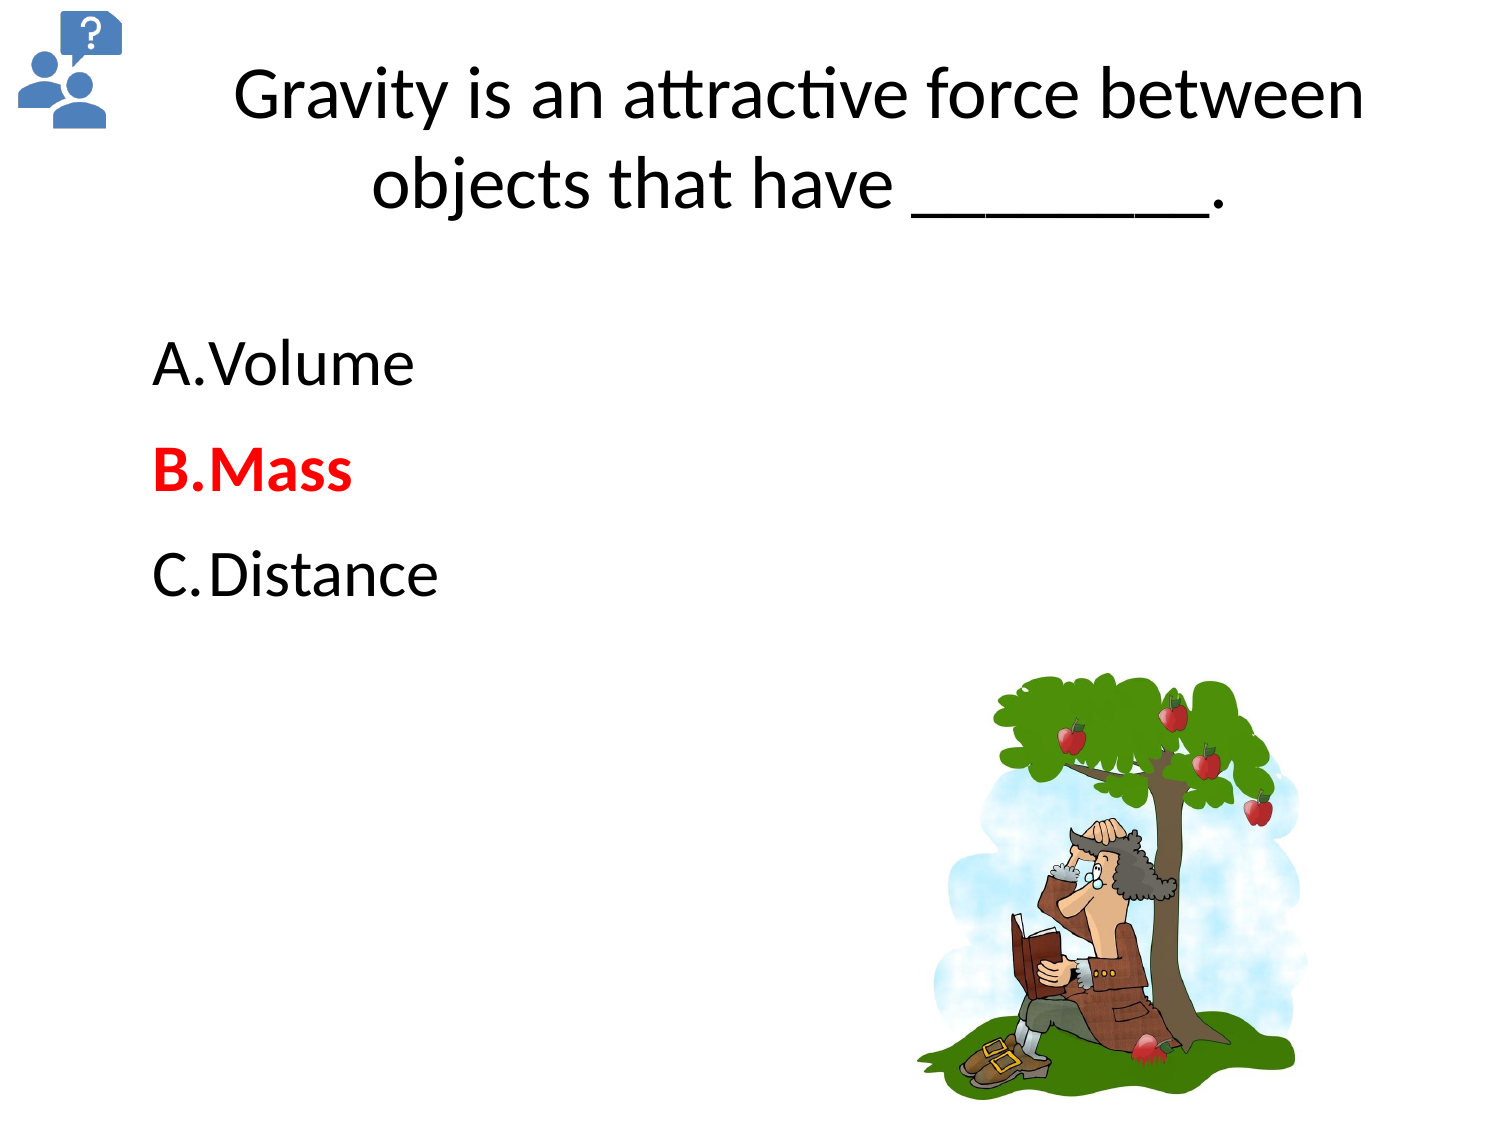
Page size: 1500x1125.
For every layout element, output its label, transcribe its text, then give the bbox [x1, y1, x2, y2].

picture [725, 672, 1500, 1100]
text_box Volume Mass Distance [137, 299, 774, 789]
text_box [0, 0, 140, 140]
text_box Gravity is an attractive force between objects that have ________. [162, 35, 1439, 231]
